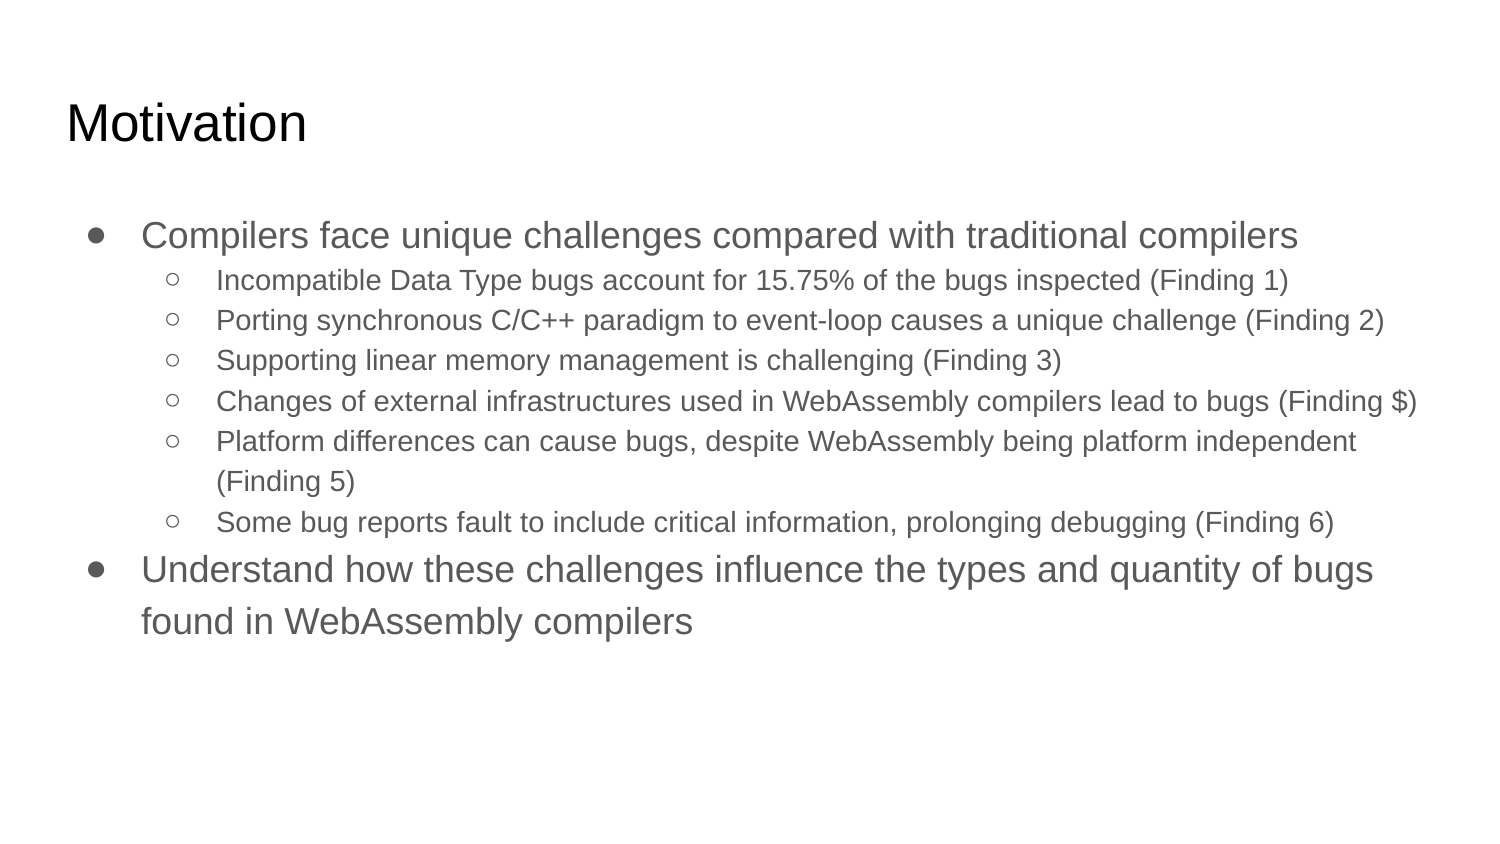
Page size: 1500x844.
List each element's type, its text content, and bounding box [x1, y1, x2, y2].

list Compilers face unique challenges compared with traditional compilers Incompatible Data Type bugs account for 15.75% of the bugs inspected (Finding 1) Porting synchronous C/C++ paradigm to event-loop causes a unique challenge (Finding 2) Supporting linear memory management is challenging (Finding 3) Changes of external infrastructures used in WebAssembly compilers lead to bugs (Finding $) Platform differences can cause bugs, despite WebAssembly being platform independent (Finding 5) Some bug reports fault to include critical information, prolonging debugging (Finding 6) Understand how these challenges influence the types and quantity of bugs found in WebAssembly compilers [51, 189, 1449, 750]
title Motivation [51, 72, 1449, 167]
